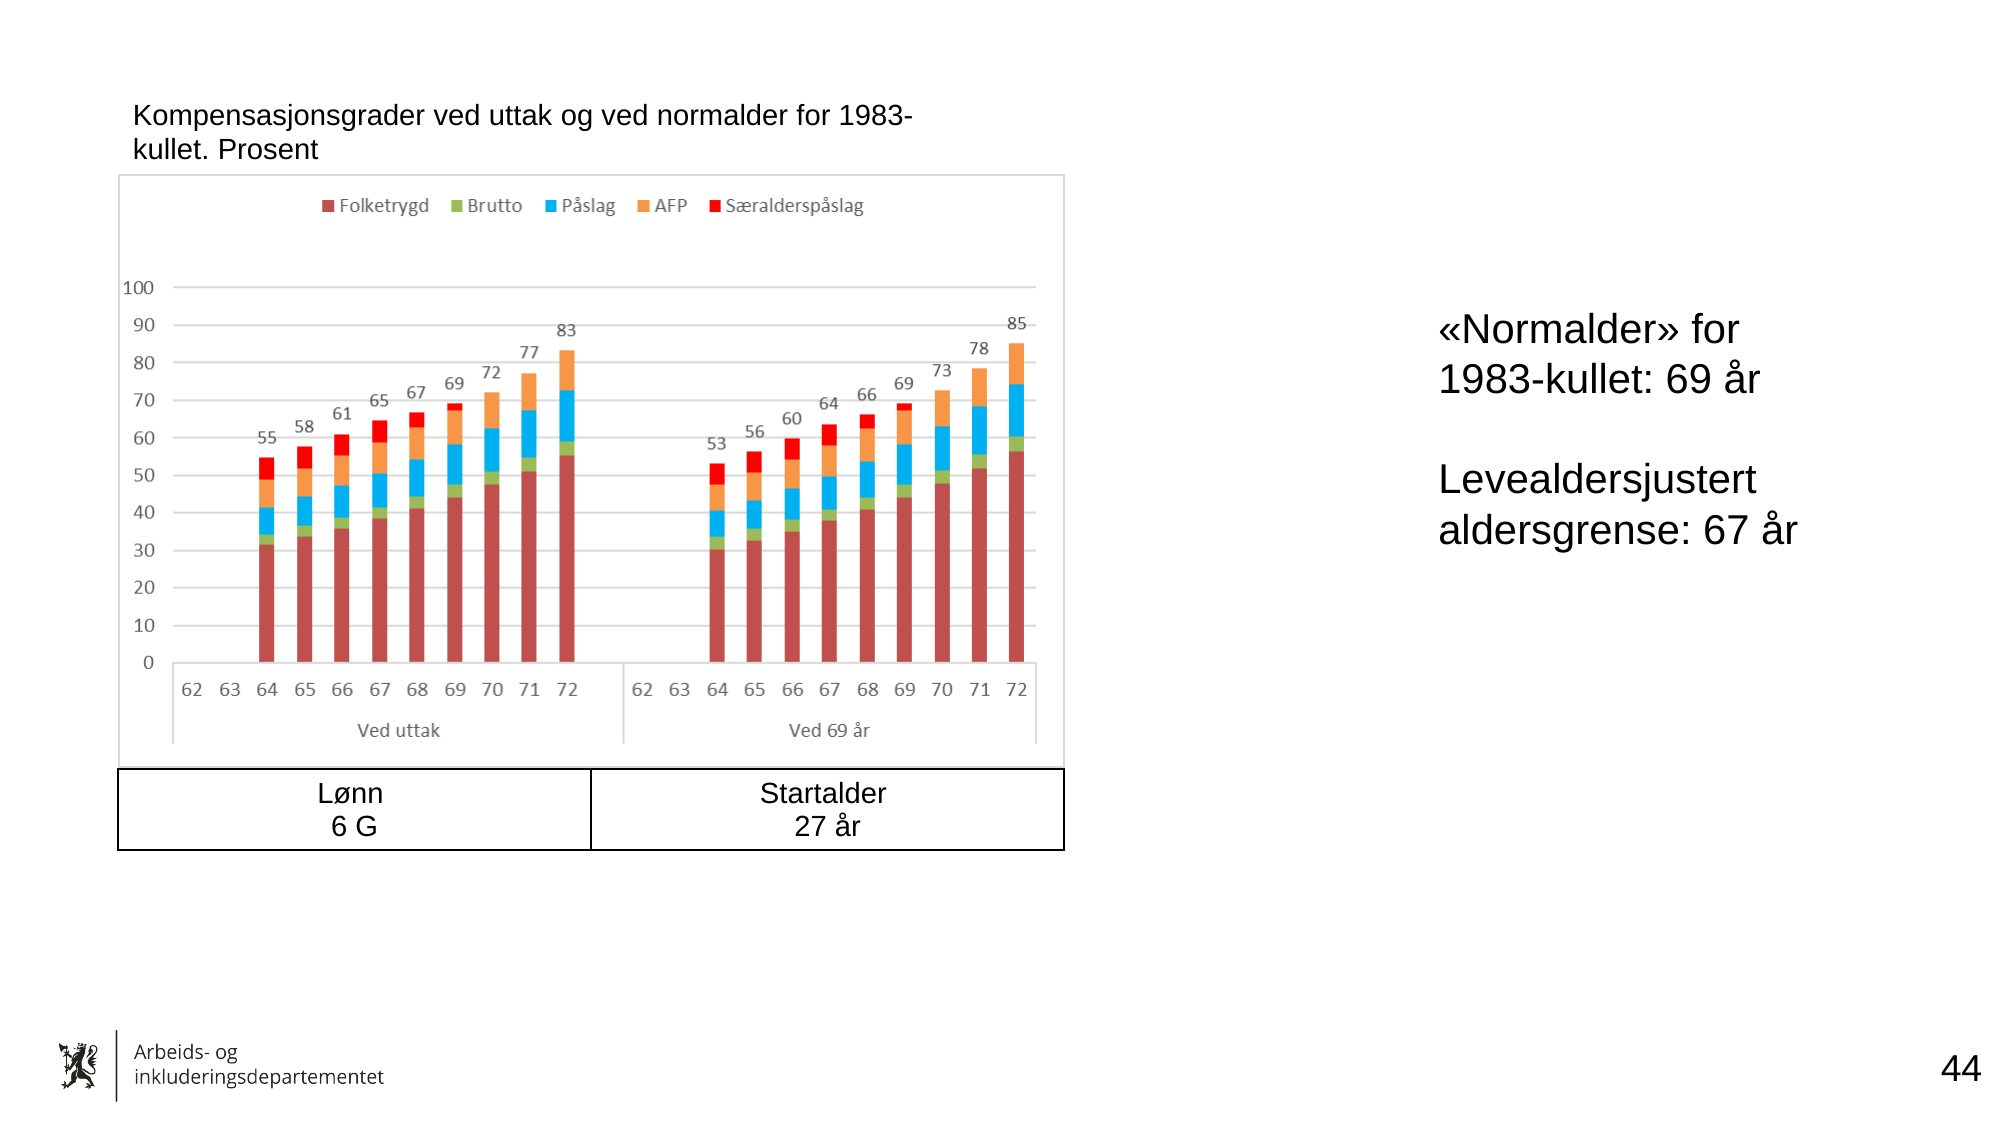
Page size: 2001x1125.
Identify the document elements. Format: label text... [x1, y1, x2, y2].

slide_number 44 [1926, 1036, 2000, 1096]
table_header Startalder 27 år [592, 770, 1063, 849]
picture [59, 1030, 384, 1102]
text_box «Normalder» for 1983-kullet: 69 år Levealdersjustert aldersgrense: 67 år [1423, 294, 1828, 560]
picture [118, 174, 1065, 768]
table_header Lønn 6 G [119, 770, 590, 849]
text_box Kompensasjonsgrader ved uttak og ved normalder for 1983-kullet. Prosent [118, 88, 1004, 174]
